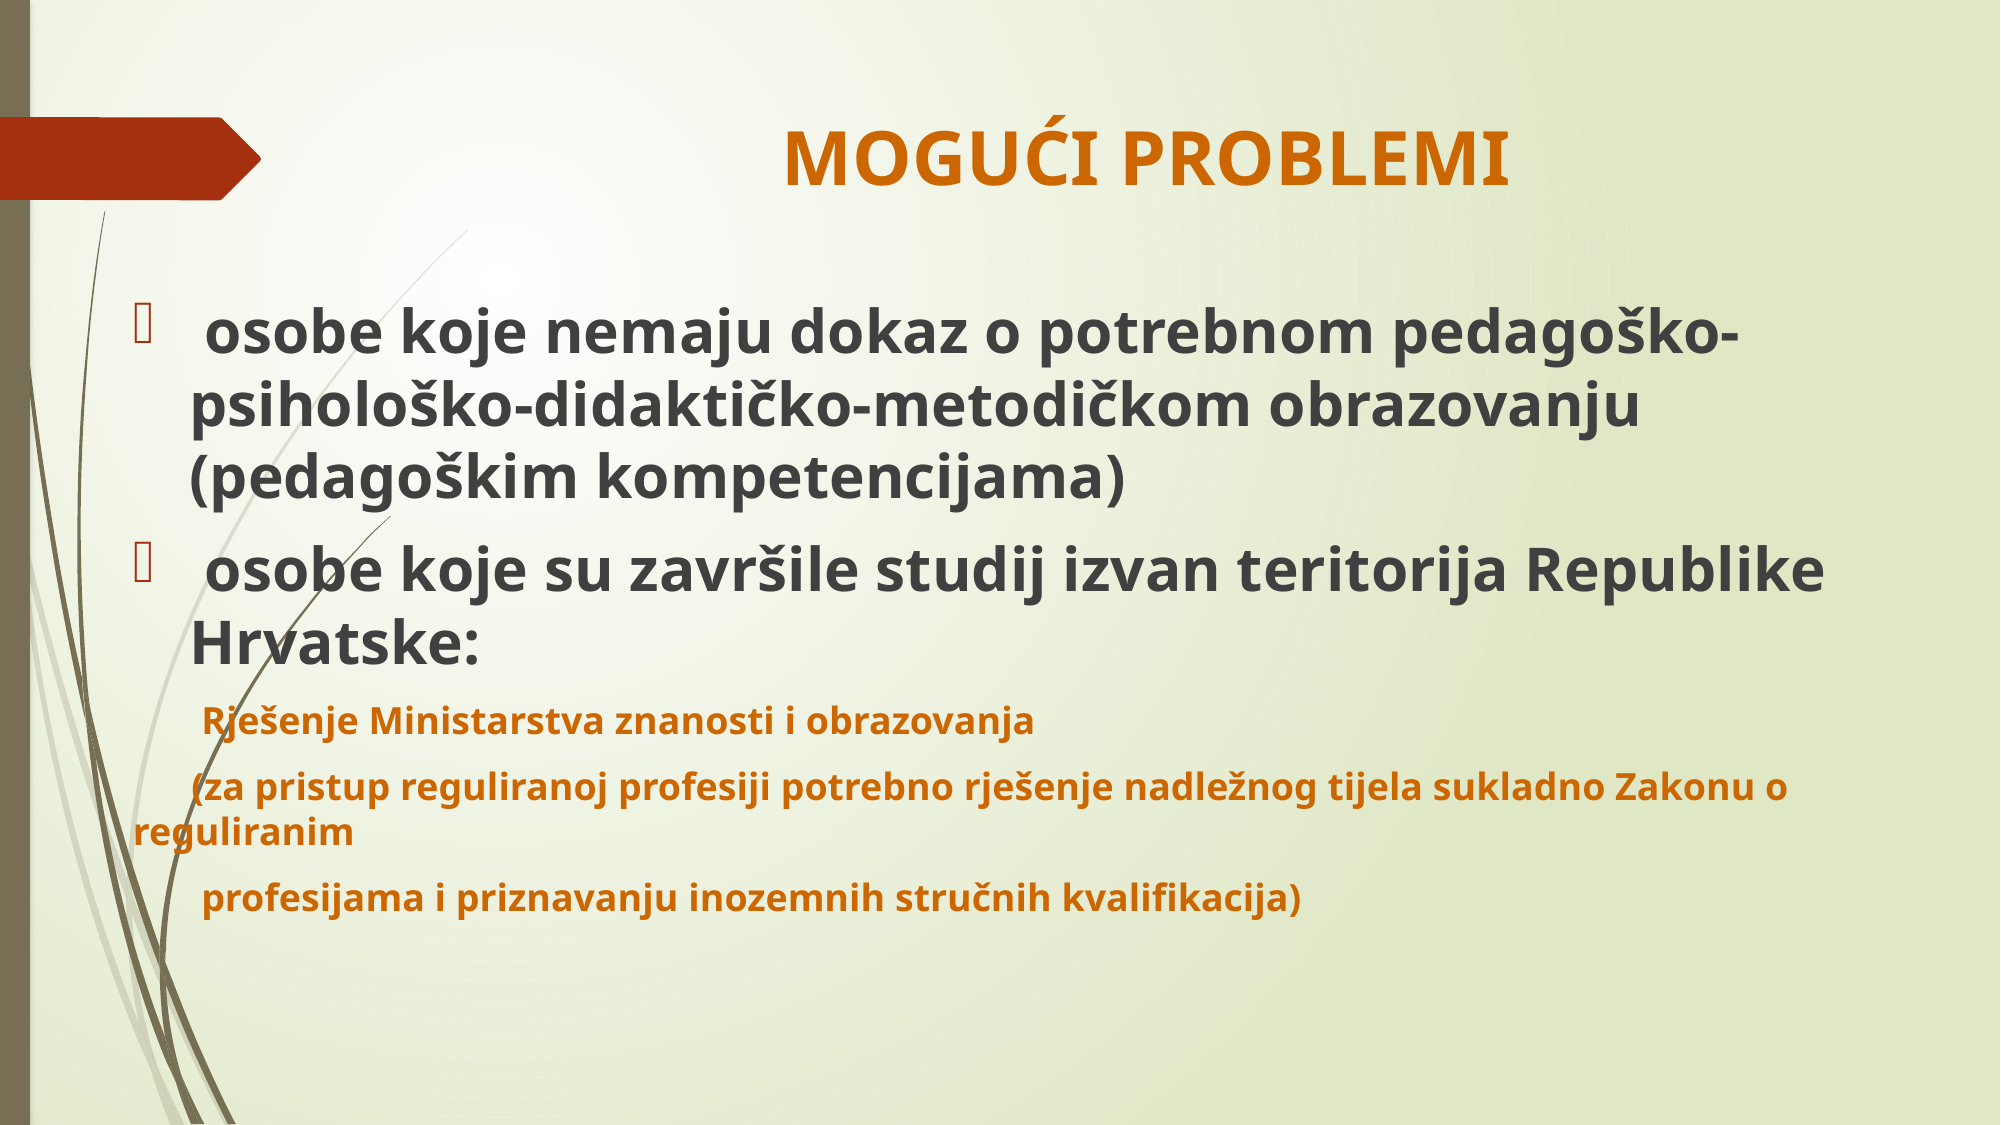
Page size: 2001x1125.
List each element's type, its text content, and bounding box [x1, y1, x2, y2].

title MOGUĆI PROBLEMI [425, 102, 1888, 285]
list osobe koje nemaju dokaz o potrebnom pedagoško-psihološko-didaktičko-metodičkom obrazovanju (pedagoškim kompetencijama) osobe koje su završile studij izvan teritorija Republike Hrvatske: Rješenje Ministarstva znanosti i obrazovanja (za pristup reguliranoj profesiji potrebno rješenje nadležnog tijela sukladno Zakonu o reguliranim profesijama i priznavanju inozemnih stručnih kvalifikacija) [117, 285, 1982, 1069]
